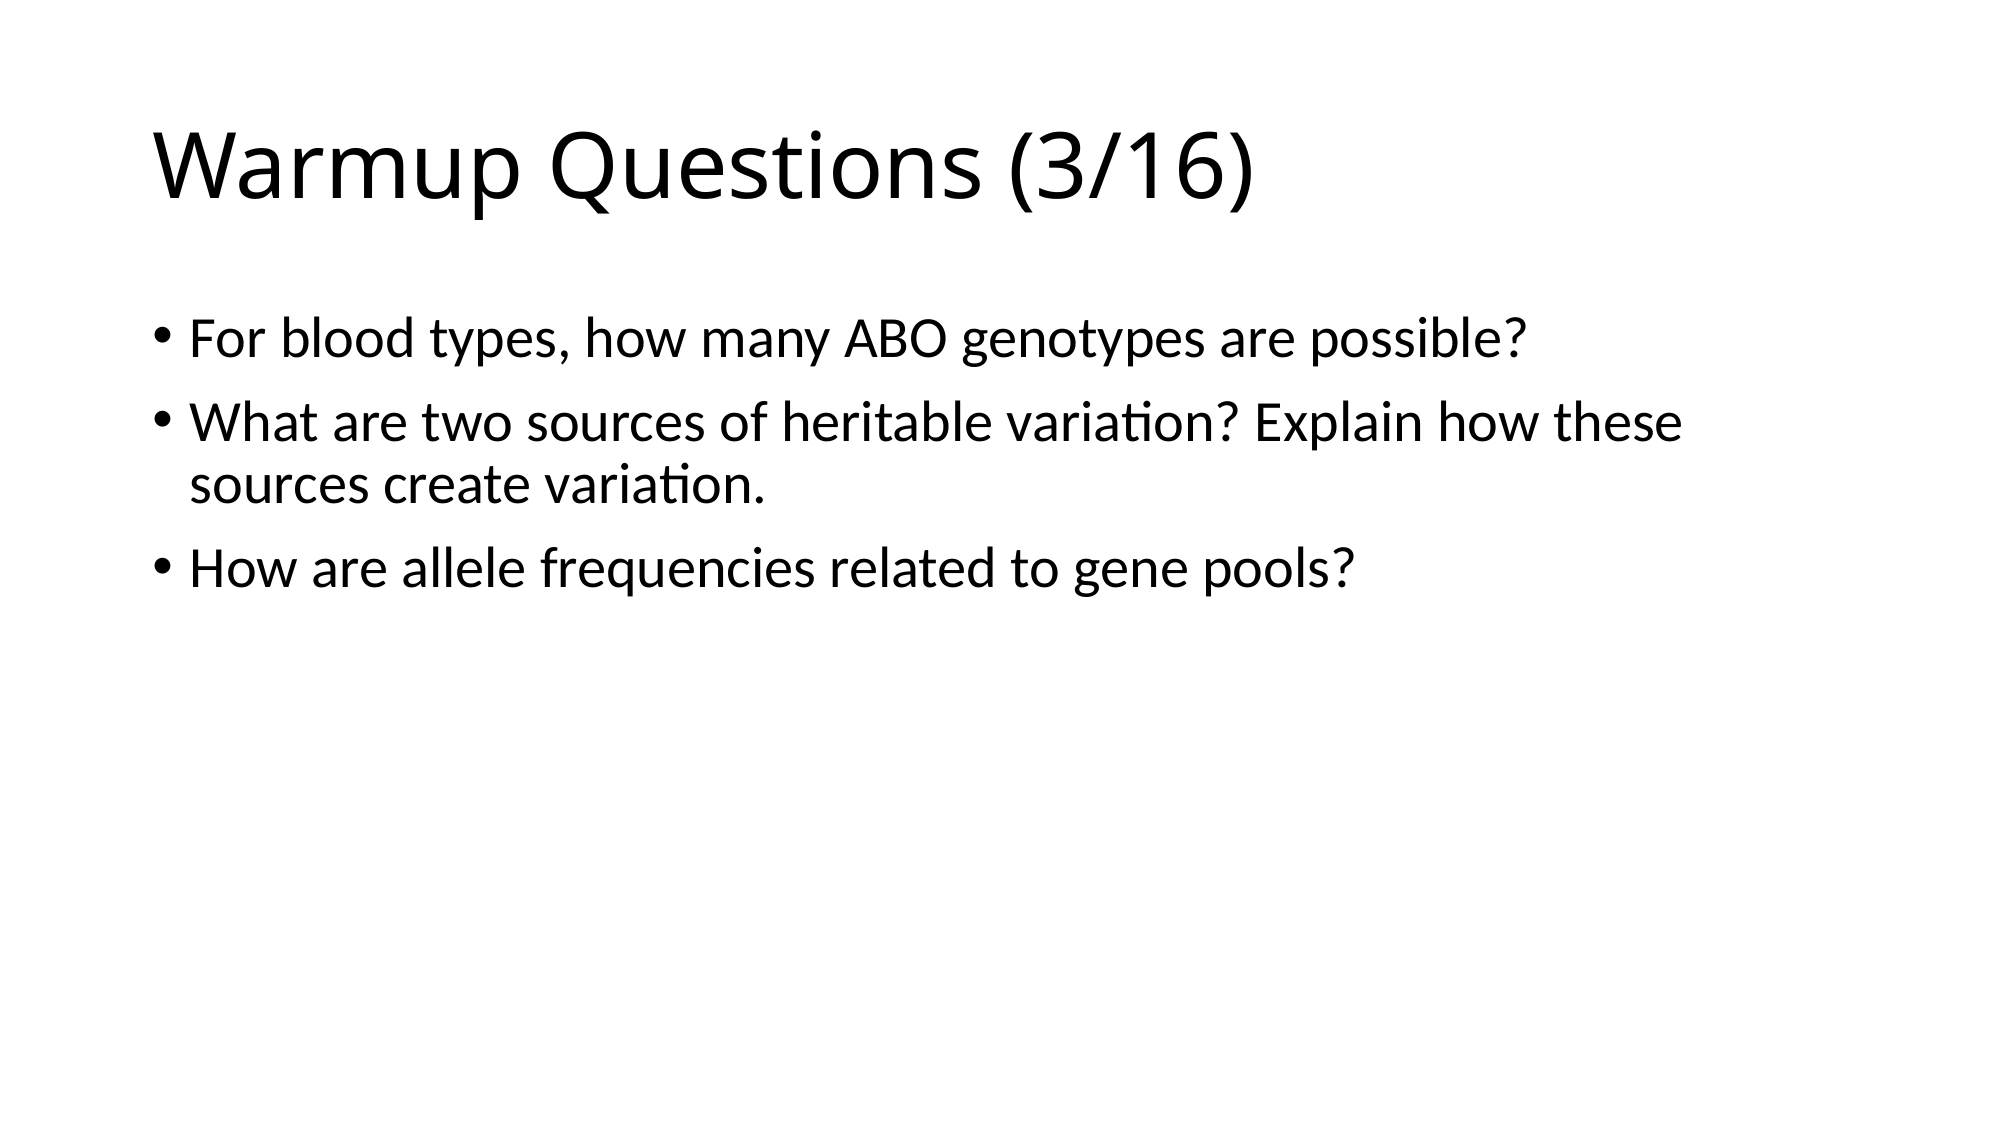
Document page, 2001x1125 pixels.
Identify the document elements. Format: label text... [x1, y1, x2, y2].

list For blood types, how many ABO genotypes are possible? What are two sources of heritable variation? Explain how these sources create variation. How are allele frequencies related to gene pools? [137, 299, 1863, 1014]
title Warmup Questions (3/16) [137, 59, 1863, 278]
